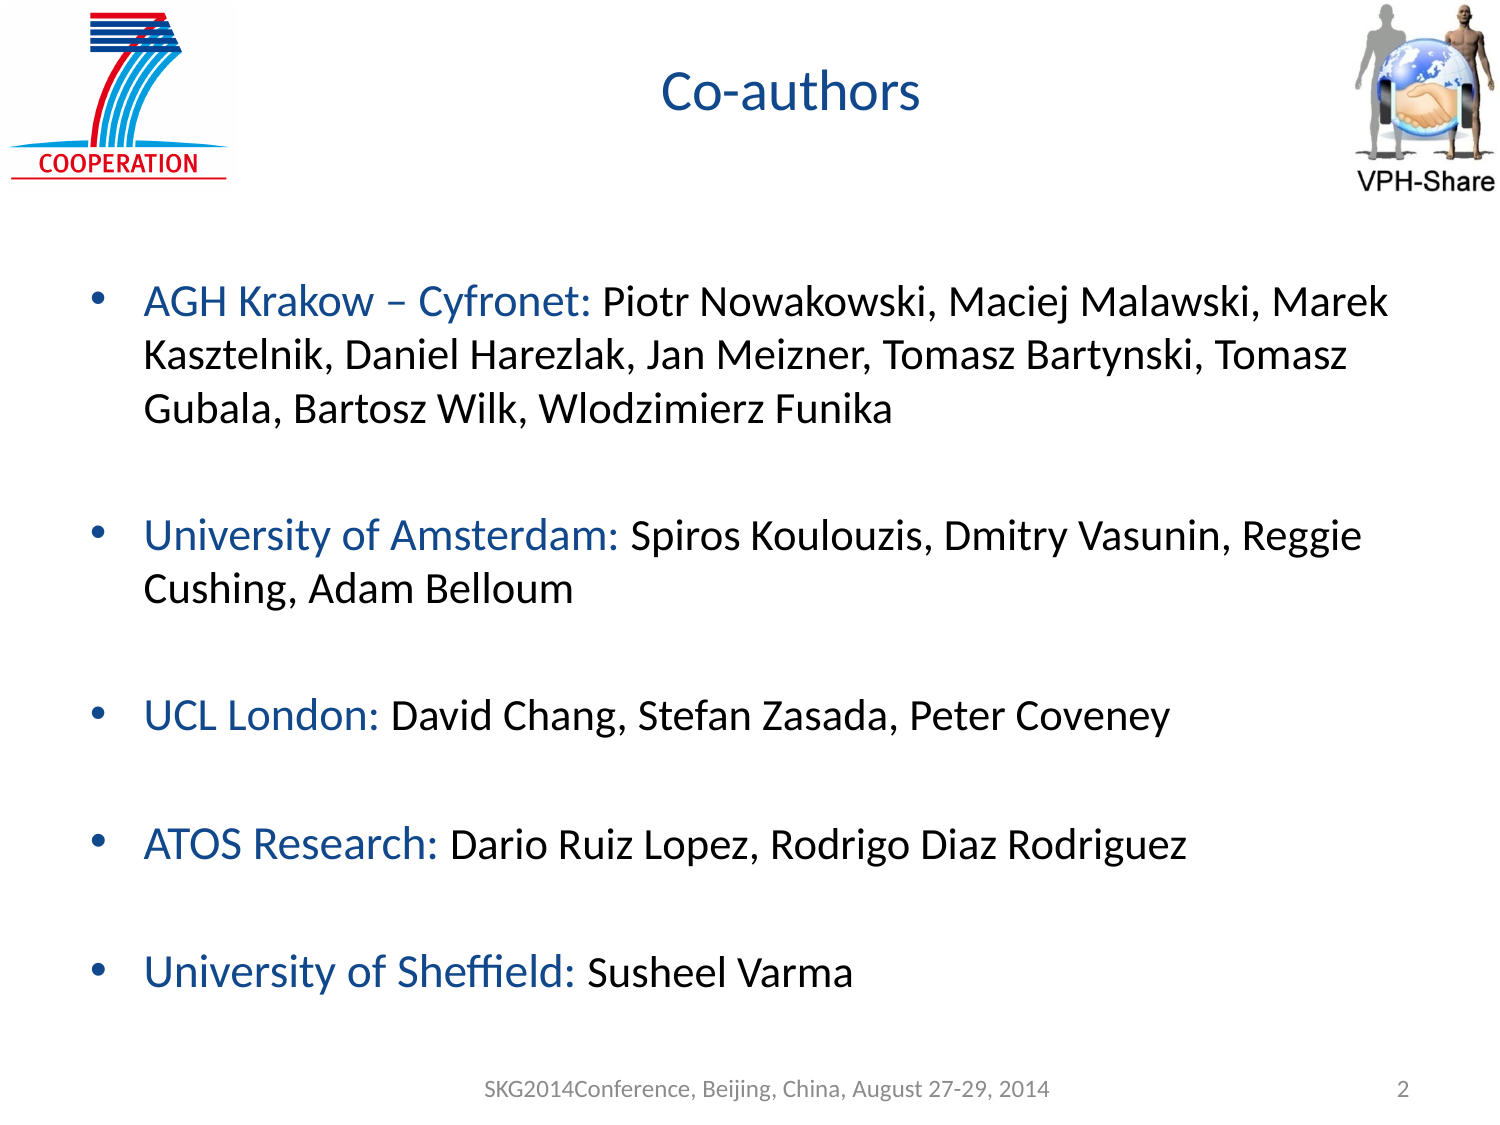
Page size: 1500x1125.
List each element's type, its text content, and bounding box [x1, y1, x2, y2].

title Co-authors [218, 2, 1365, 173]
list AGH Krakow – Cyfronet: Piotr Nowakowski, Maciej Malawski, Marek Kasztelnik, Daniel Harezlak, Jan Meizner, Tomasz Bartynski, Tomasz Gubala, Bartosz Wilk, Wlodzimierz Funika University of Amsterdam: Spiros Koulouzis, Dmitry Vasunin, Reggie Cushing, Adam Belloum UCL London: David Chang, Stefan Zasada, Peter Coveney ATOS Research: Dario Ruiz Lopez, Rodrigo Diaz Rodriguez University of Sheffield: Susheel Varma [75, 262, 1425, 1005]
picture [1350, 0, 1500, 197]
picture [0, 0, 237, 193]
